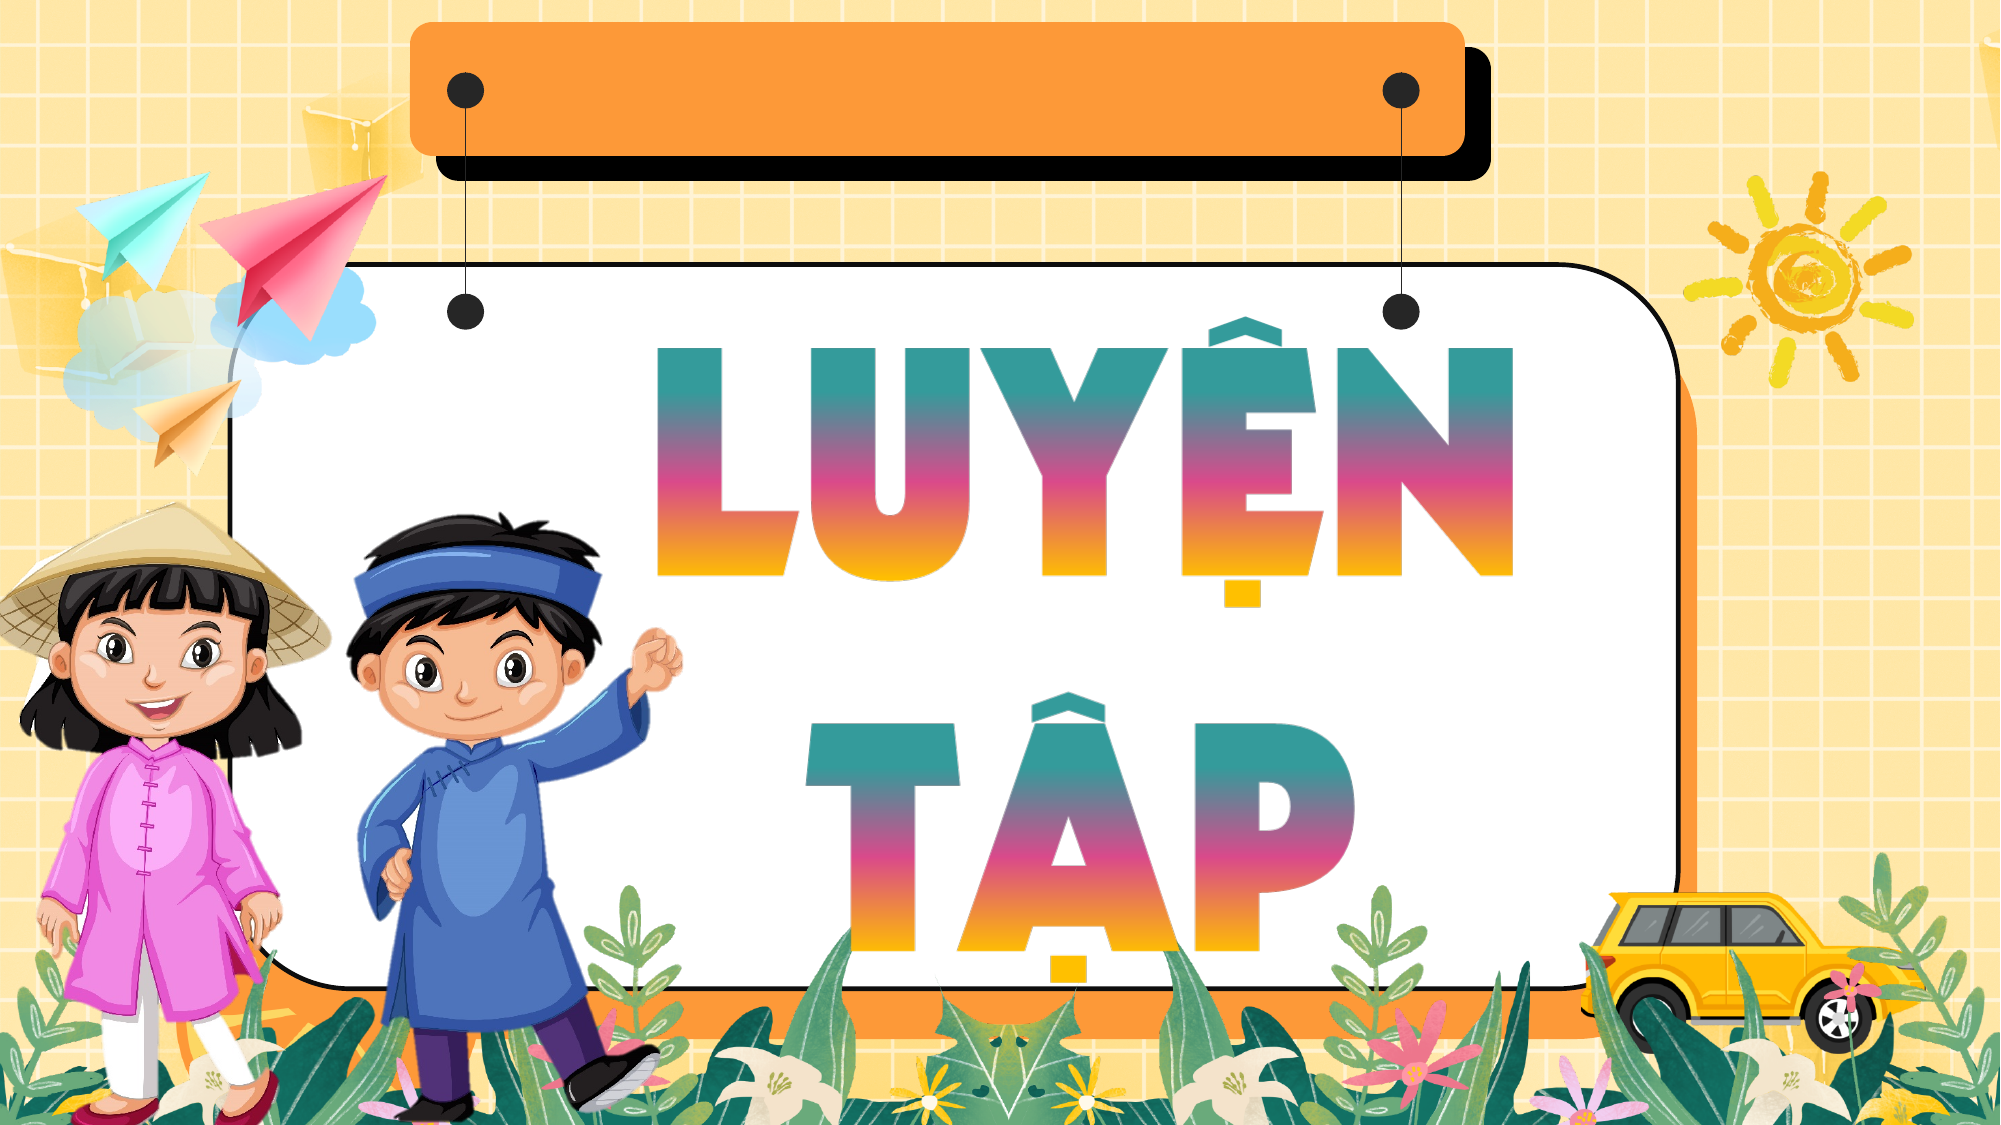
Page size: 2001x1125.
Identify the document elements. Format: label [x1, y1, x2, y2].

text_box [1638, 520, 1698, 785]
text_box [691, 785, 2000, 1125]
text_box [230, 22, 1698, 108]
picture [0, 0, 2000, 1125]
